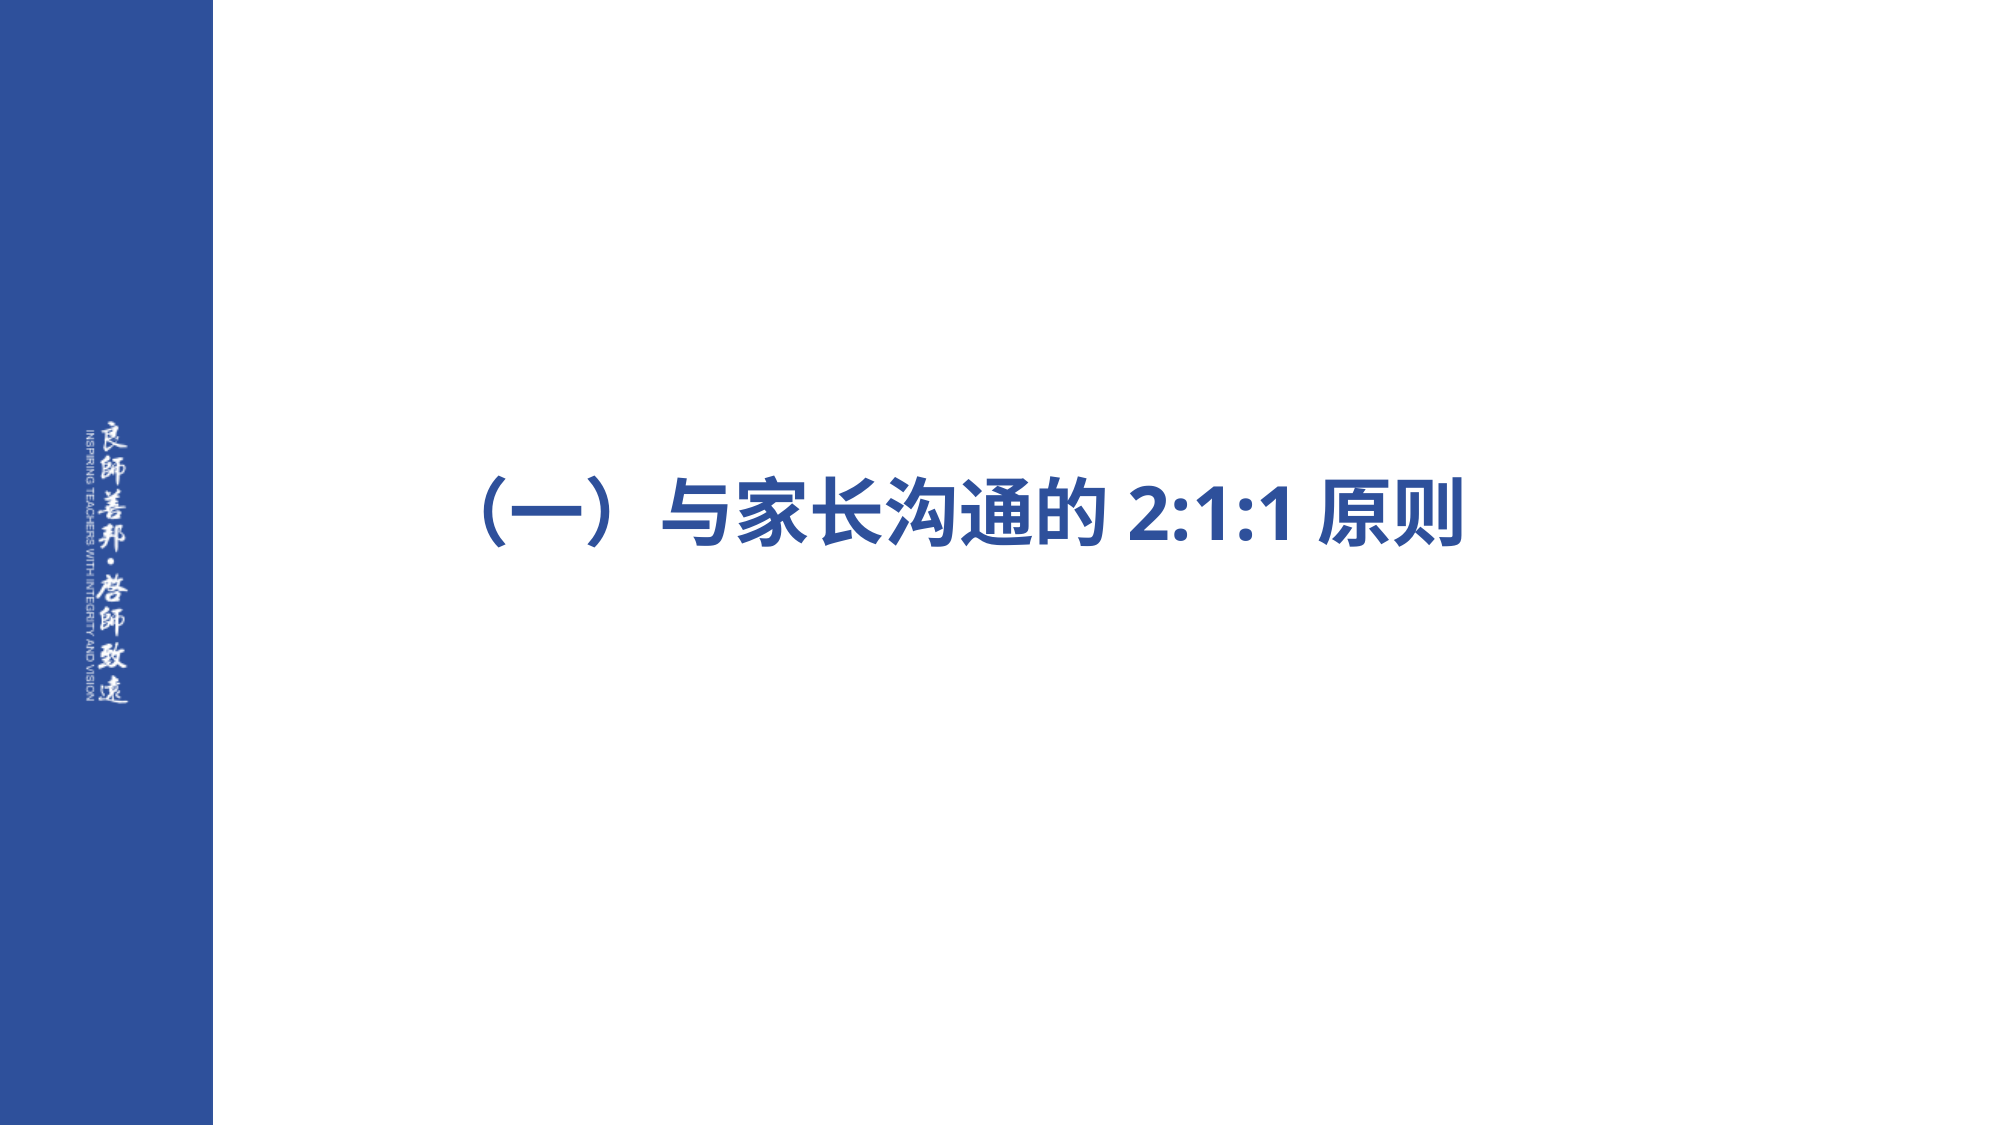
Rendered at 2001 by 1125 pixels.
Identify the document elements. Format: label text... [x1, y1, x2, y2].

text_box （一）与家长沟通的2:1:1原则 [427, 457, 1510, 563]
picture [0, 0, 213, 1125]
